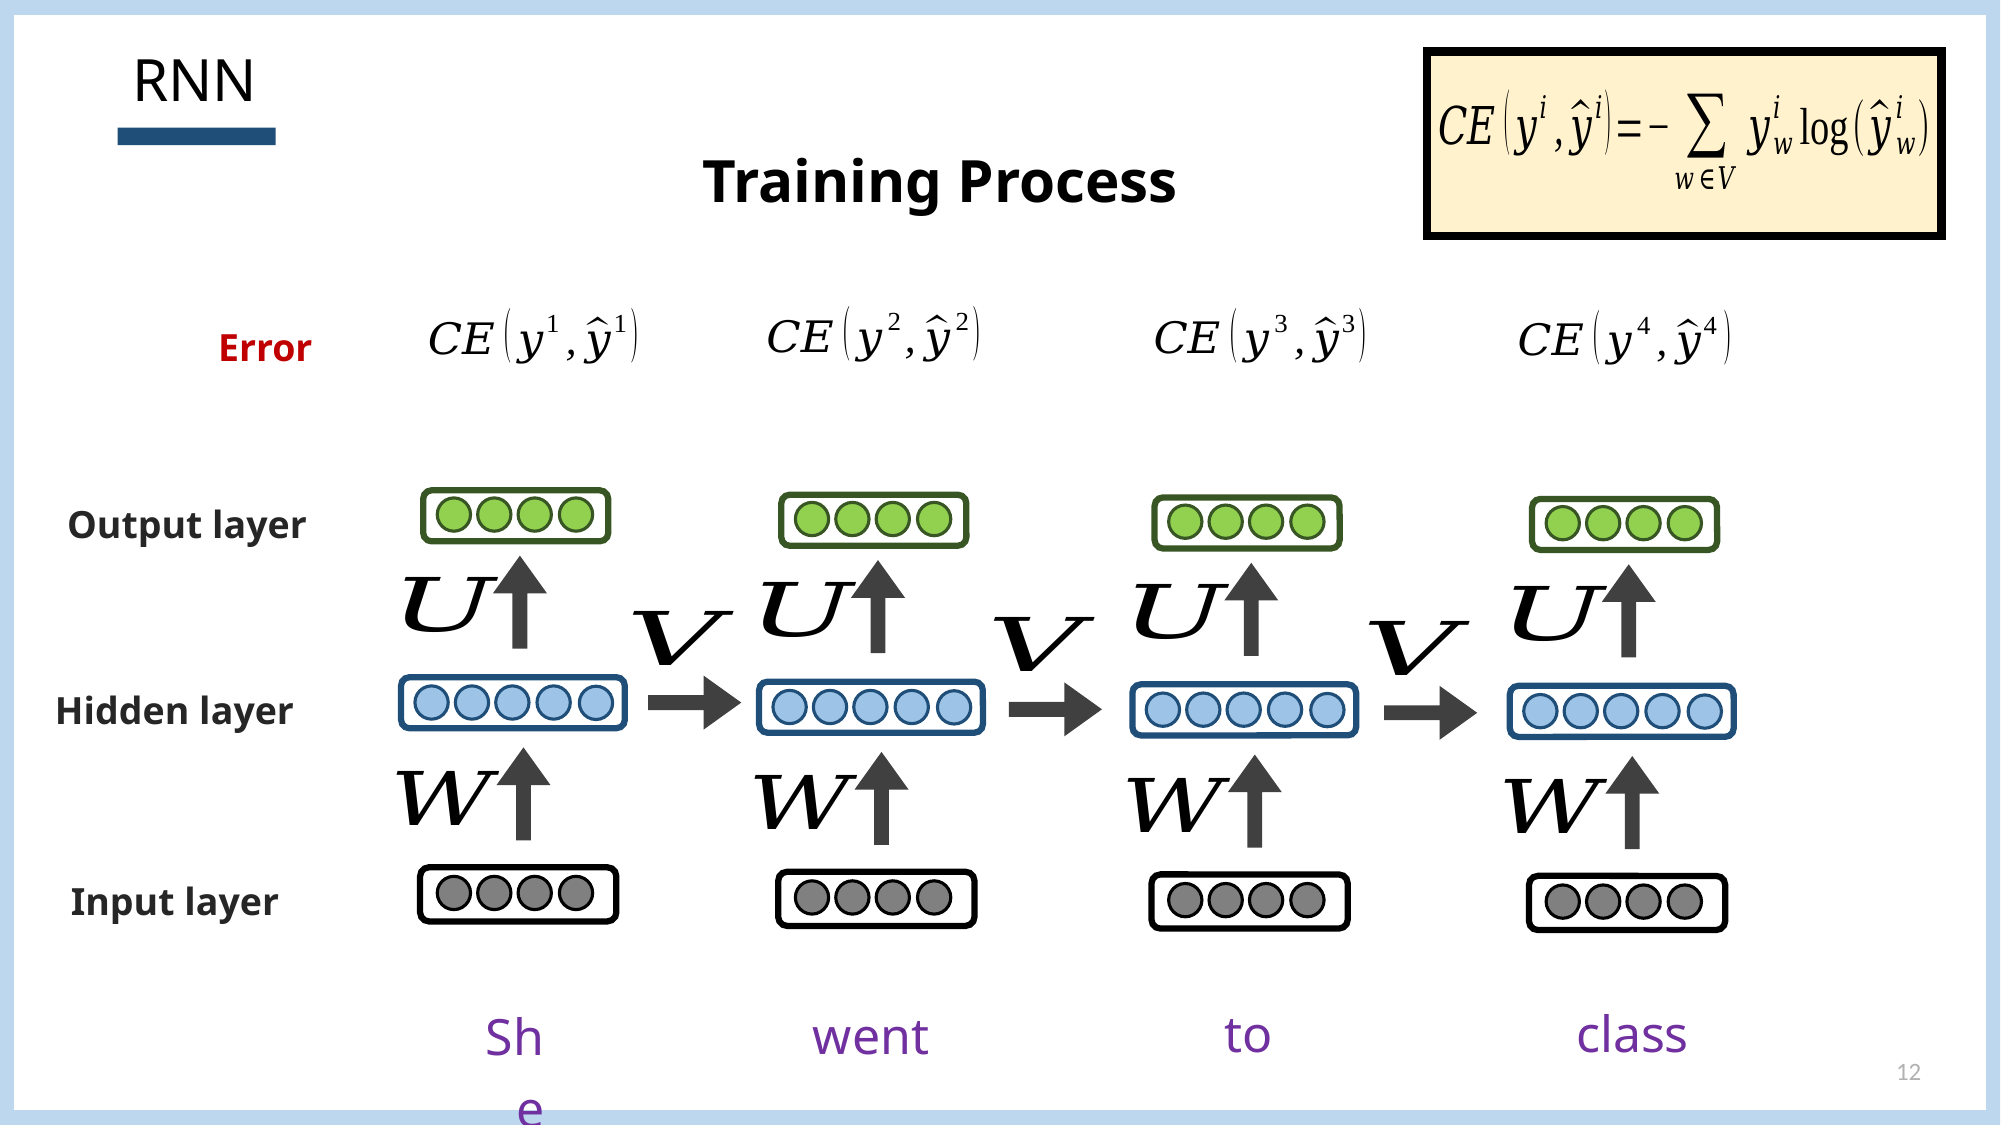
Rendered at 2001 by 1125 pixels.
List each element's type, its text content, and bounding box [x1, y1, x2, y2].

text_box [647, 673, 744, 732]
text_box [812, 689, 848, 725]
text_box Hidden layer [24, 670, 310, 748]
text_box [1563, 693, 1599, 729]
text_box [758, 680, 984, 734]
text_box [494, 684, 531, 721]
text_box [1145, 691, 1181, 728]
text_box [494, 745, 553, 842]
text_box [1207, 882, 1244, 918]
text_box [535, 684, 572, 721]
text_box [517, 875, 553, 911]
text_box [578, 685, 614, 721]
text_box [1644, 693, 1681, 729]
text_box [1527, 874, 1727, 932]
text_box went [779, 984, 945, 1068]
text_box [454, 684, 490, 721]
text_box Input layer [43, 861, 295, 939]
text_box [1222, 561, 1281, 657]
text_box [1531, 497, 1719, 552]
text_box [777, 870, 976, 927]
text_box [1383, 683, 1479, 742]
text_box [852, 750, 911, 846]
text_box [490, 553, 549, 650]
text_box [936, 689, 972, 726]
text_box [419, 866, 618, 923]
text_box [848, 558, 908, 655]
text_box [1289, 882, 1326, 918]
text_box [894, 689, 930, 725]
text_box class [1545, 983, 1704, 1040]
text_box Training Process [687, 123, 1225, 229]
text_box Output layer [39, 484, 322, 562]
text_box [1508, 684, 1735, 738]
text_box to [1172, 983, 1288, 1066]
text_box [1667, 883, 1703, 920]
text_box [771, 689, 808, 725]
text_box [1153, 496, 1341, 550]
text_box [1426, 50, 1943, 237]
text_box [1599, 562, 1658, 659]
text_box [875, 879, 911, 916]
text_box [1309, 692, 1346, 728]
text_box [1131, 683, 1358, 737]
text_box [1585, 883, 1621, 920]
text_box [1625, 883, 1662, 920]
text_box [1185, 691, 1222, 728]
text_box [780, 493, 968, 547]
text_box [1248, 882, 1284, 918]
text_box [916, 879, 952, 916]
text_box [116, 127, 277, 146]
text_box [852, 689, 889, 725]
text_box [413, 684, 450, 721]
text_box [1603, 754, 1662, 851]
text_box [1545, 883, 1581, 920]
text_box [476, 875, 512, 911]
text_box [558, 875, 594, 911]
text_box [436, 875, 472, 911]
text_box [400, 676, 626, 730]
text_box [1603, 693, 1639, 729]
text_box [1522, 693, 1559, 729]
title RNN [117, 43, 325, 134]
text_box [1226, 691, 1262, 728]
text_box [422, 489, 610, 543]
text_box [1150, 873, 1349, 930]
text_box [1687, 693, 1723, 730]
text_box [1267, 691, 1303, 728]
text_box [1167, 882, 1203, 918]
text_box [1007, 680, 1104, 739]
slide_number 12 [1486, 1040, 1937, 1101]
text_box She [444, 985, 560, 1069]
text_box [794, 879, 830, 916]
text_box [834, 879, 871, 916]
text_box [1225, 752, 1284, 849]
text_box Error [185, 307, 328, 385]
